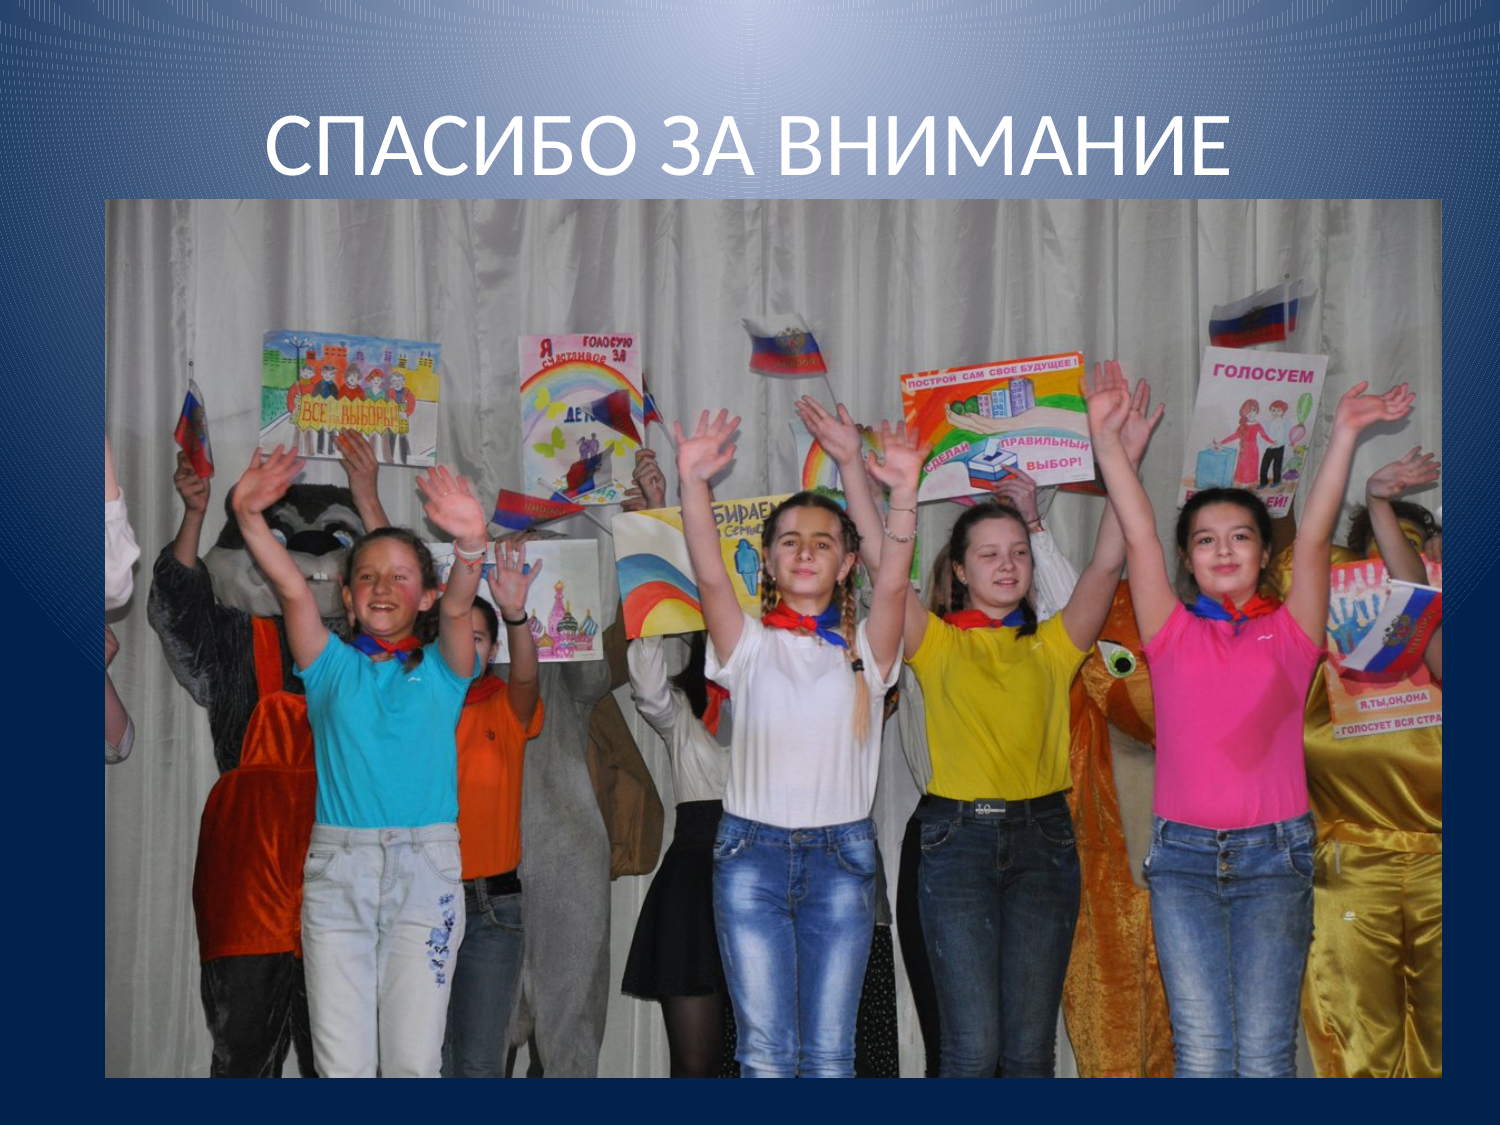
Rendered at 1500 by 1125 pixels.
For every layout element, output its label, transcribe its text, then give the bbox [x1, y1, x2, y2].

picture [105, 198, 1442, 1079]
title СПАСИБО ЗА ВНИМАНИЕ [75, 45, 1425, 233]
